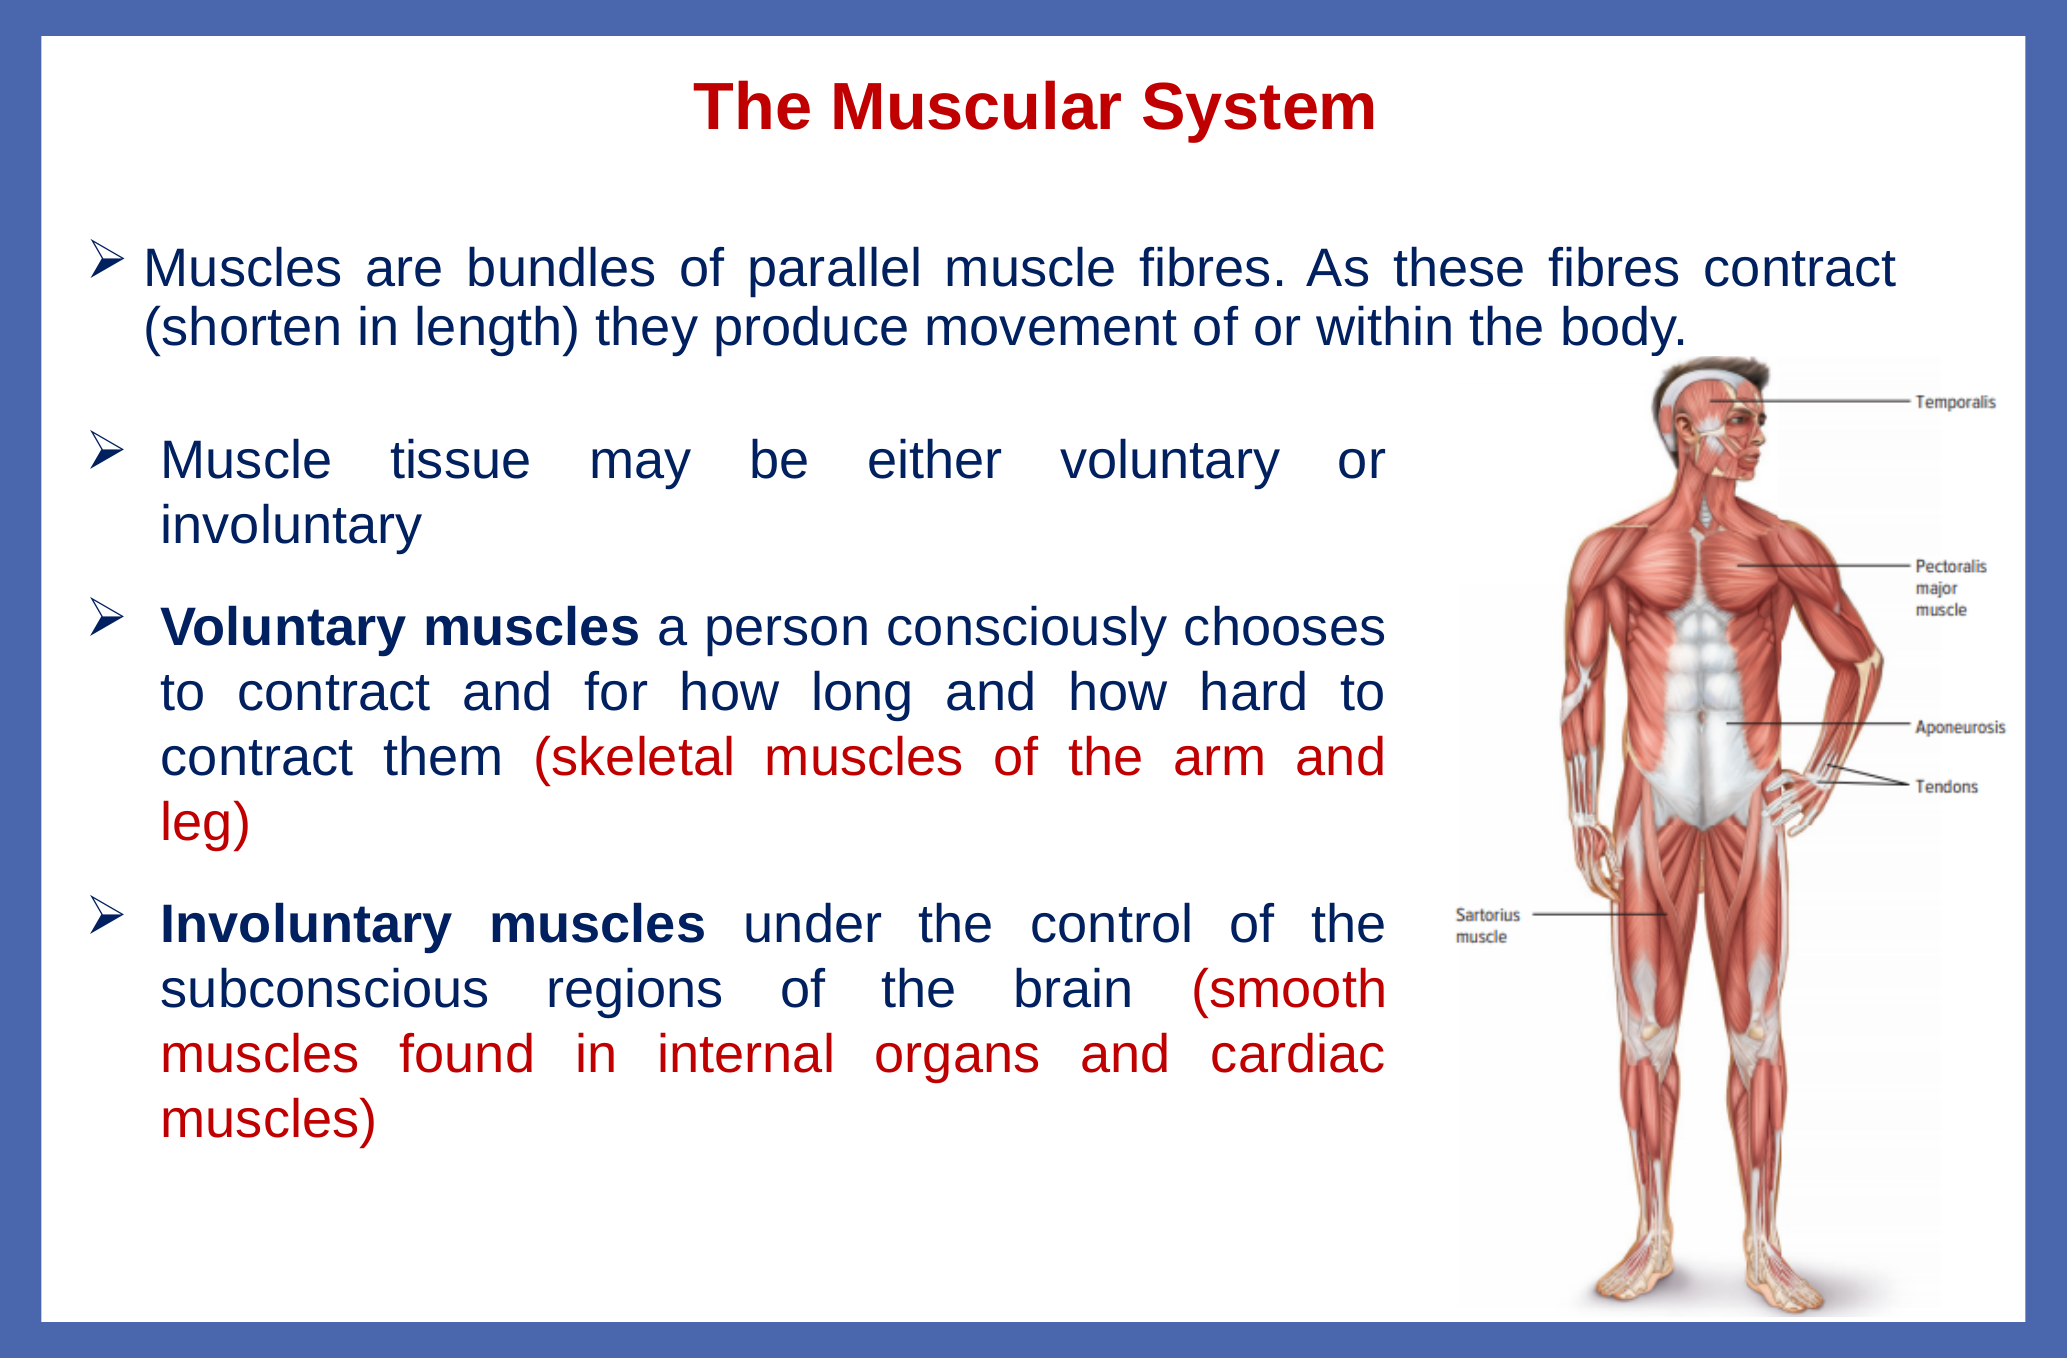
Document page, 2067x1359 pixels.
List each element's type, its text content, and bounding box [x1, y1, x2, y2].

text_box Muscle tissue may be either voluntary or involuntary Voluntary muscles a person consciously chooses to contract and for how long and how hard to contract them (skeletal muscles of the arm and leg) Involuntary muscles under the control of the subconscious regions of the brain (smooth muscles found in internal organs and cardiac muscles) [70, 416, 1403, 1156]
picture [1452, 355, 2009, 1317]
list Muscles are bundles of parallel muscle fibres. As these fibres contract (shorten in length) they produce movement of or within the body. [70, 232, 1915, 392]
title The Muscular System [162, 37, 1911, 179]
